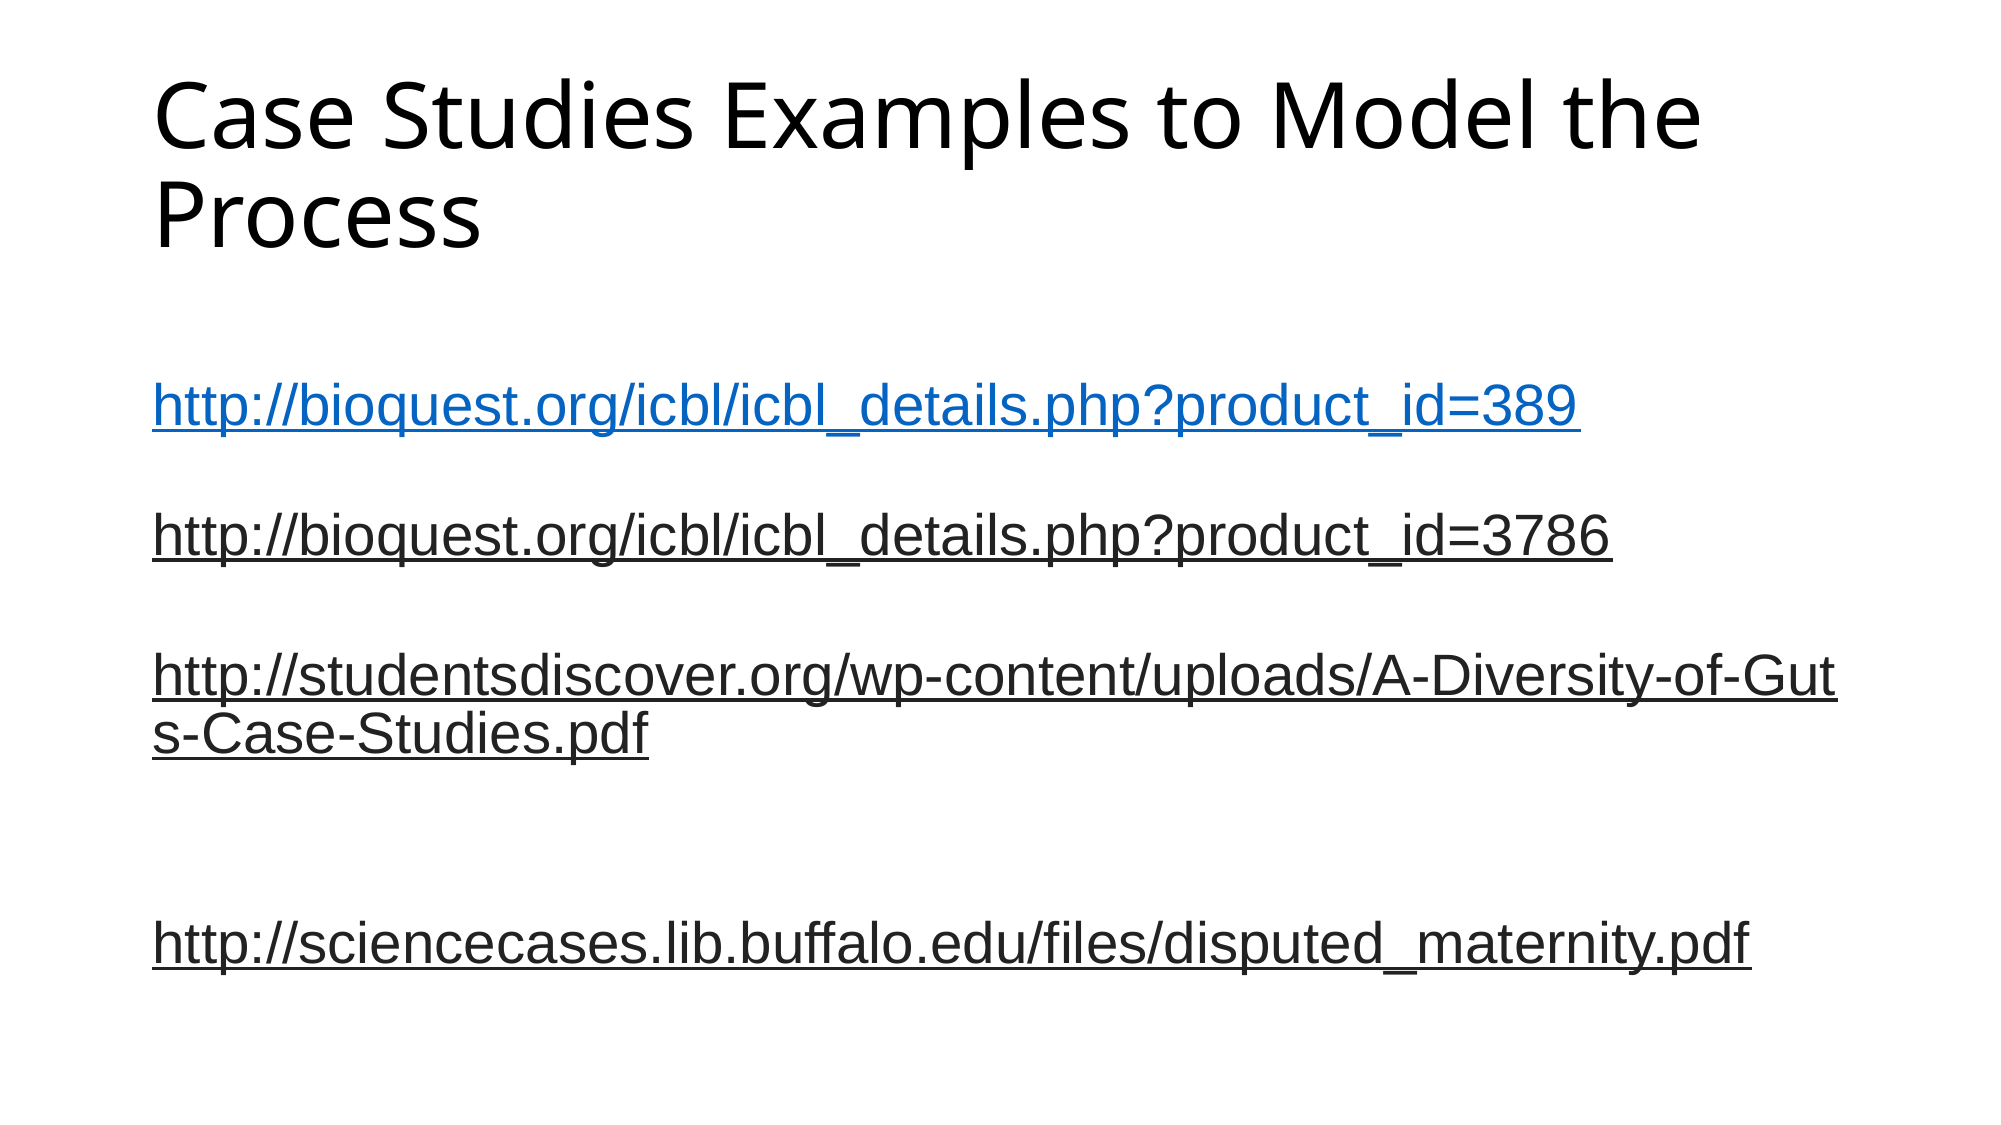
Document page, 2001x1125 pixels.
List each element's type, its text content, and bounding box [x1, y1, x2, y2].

list http://bioquest.org/icbl/icbl_details.php?product_id=389 http://bioquest.org/icbl/icbl_details.php?product_id=3786 http://studentsdiscover.org/wp-content/uploads/A-Diversity-of-Guts-Case-Studies.pdf http://sciencecases.lib.buffalo.edu/files/disputed_maternity.pdf [137, 299, 1863, 1014]
title Case Studies Examples to Model the Process [137, 59, 1863, 278]
